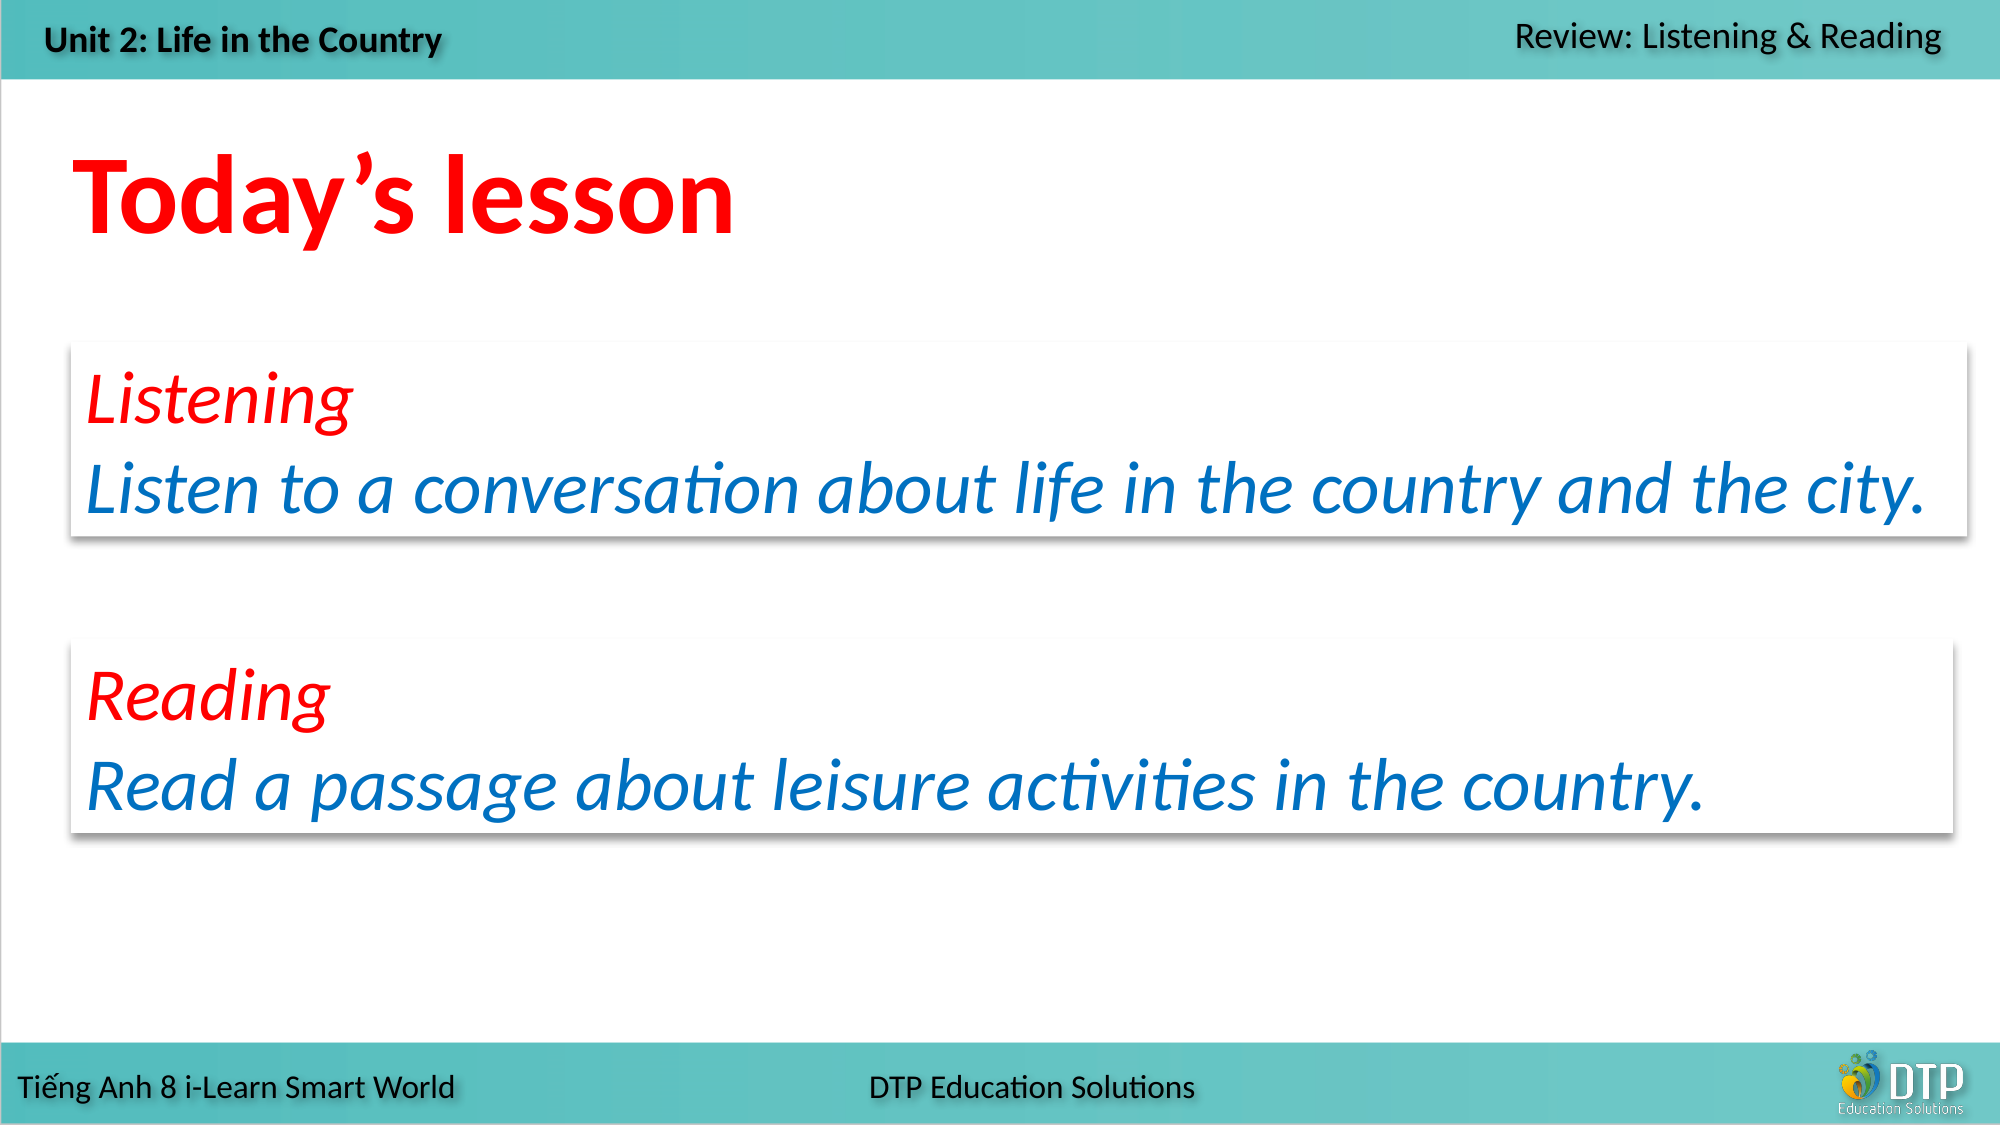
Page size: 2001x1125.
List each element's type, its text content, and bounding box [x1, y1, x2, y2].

text_box Listening Listen to a conversation about life in the country and the city. [70, 341, 1968, 537]
picture [0, 0, 2000, 1125]
text_box Reading Read a passage about leisure activities in the country. [70, 638, 1953, 833]
text_box Today’s lesson [57, 113, 753, 264]
